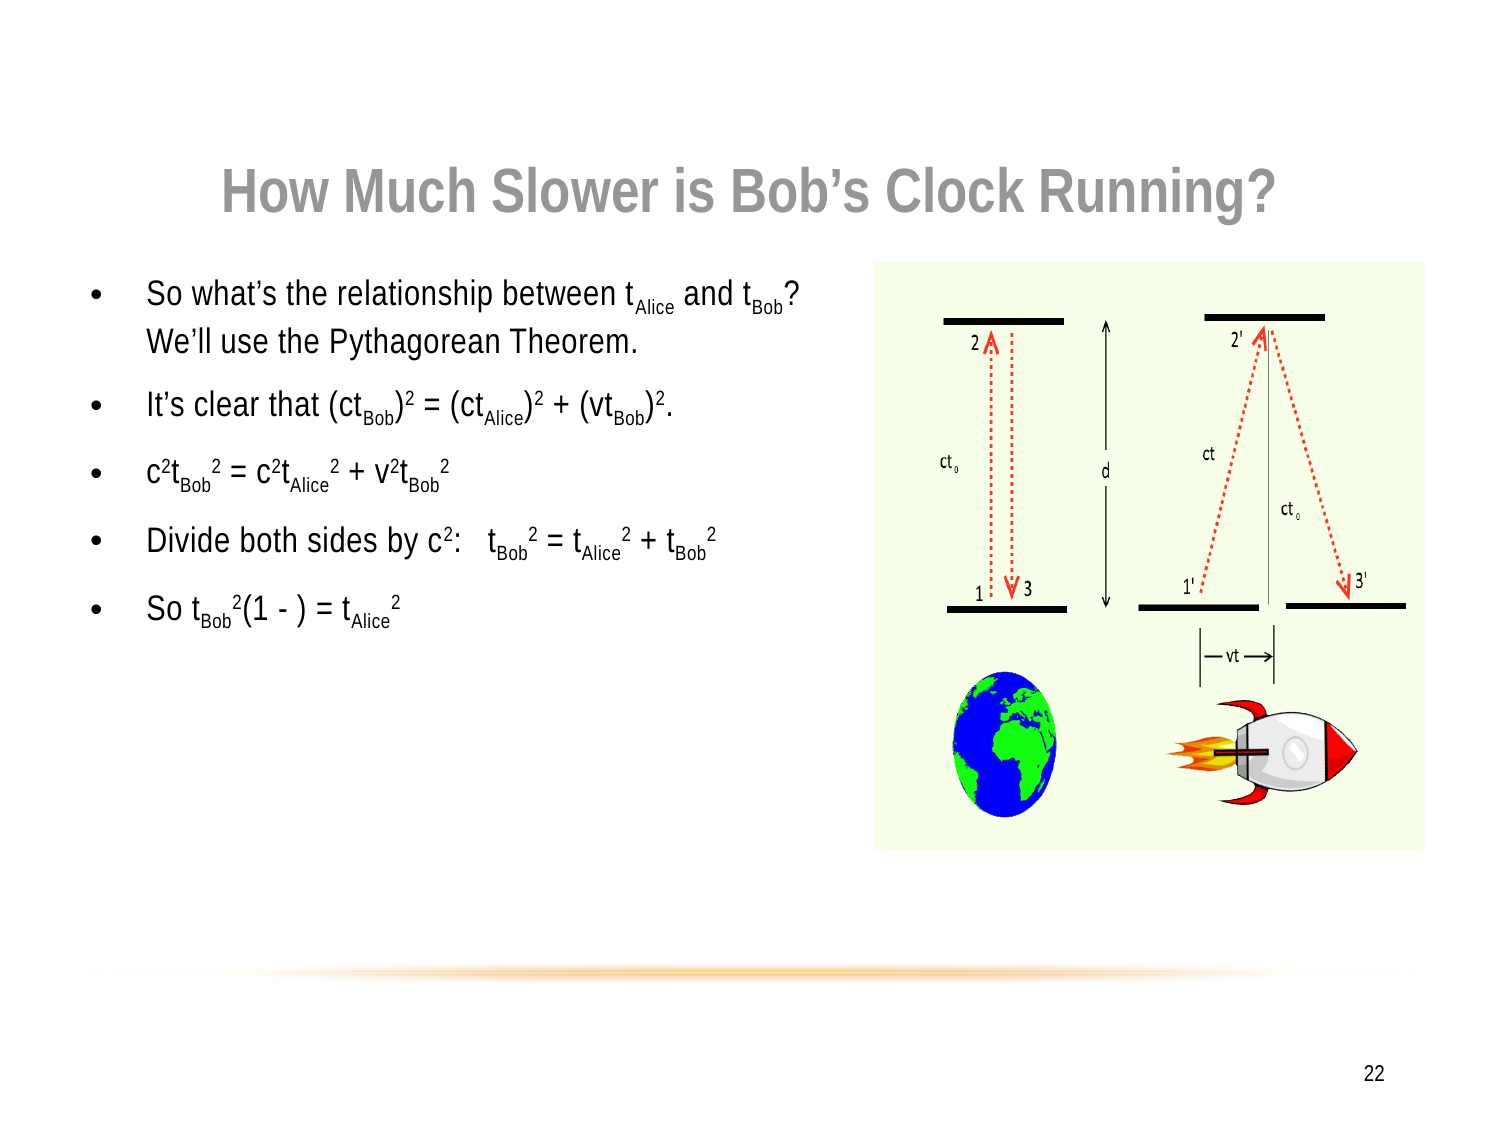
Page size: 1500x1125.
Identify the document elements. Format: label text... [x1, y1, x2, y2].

title How Much Slower is Bob’s Clock Running? [99, 45, 1400, 233]
slide_number 22 [1237, 1042, 1400, 1103]
picture [0, 0, 1500, 1125]
